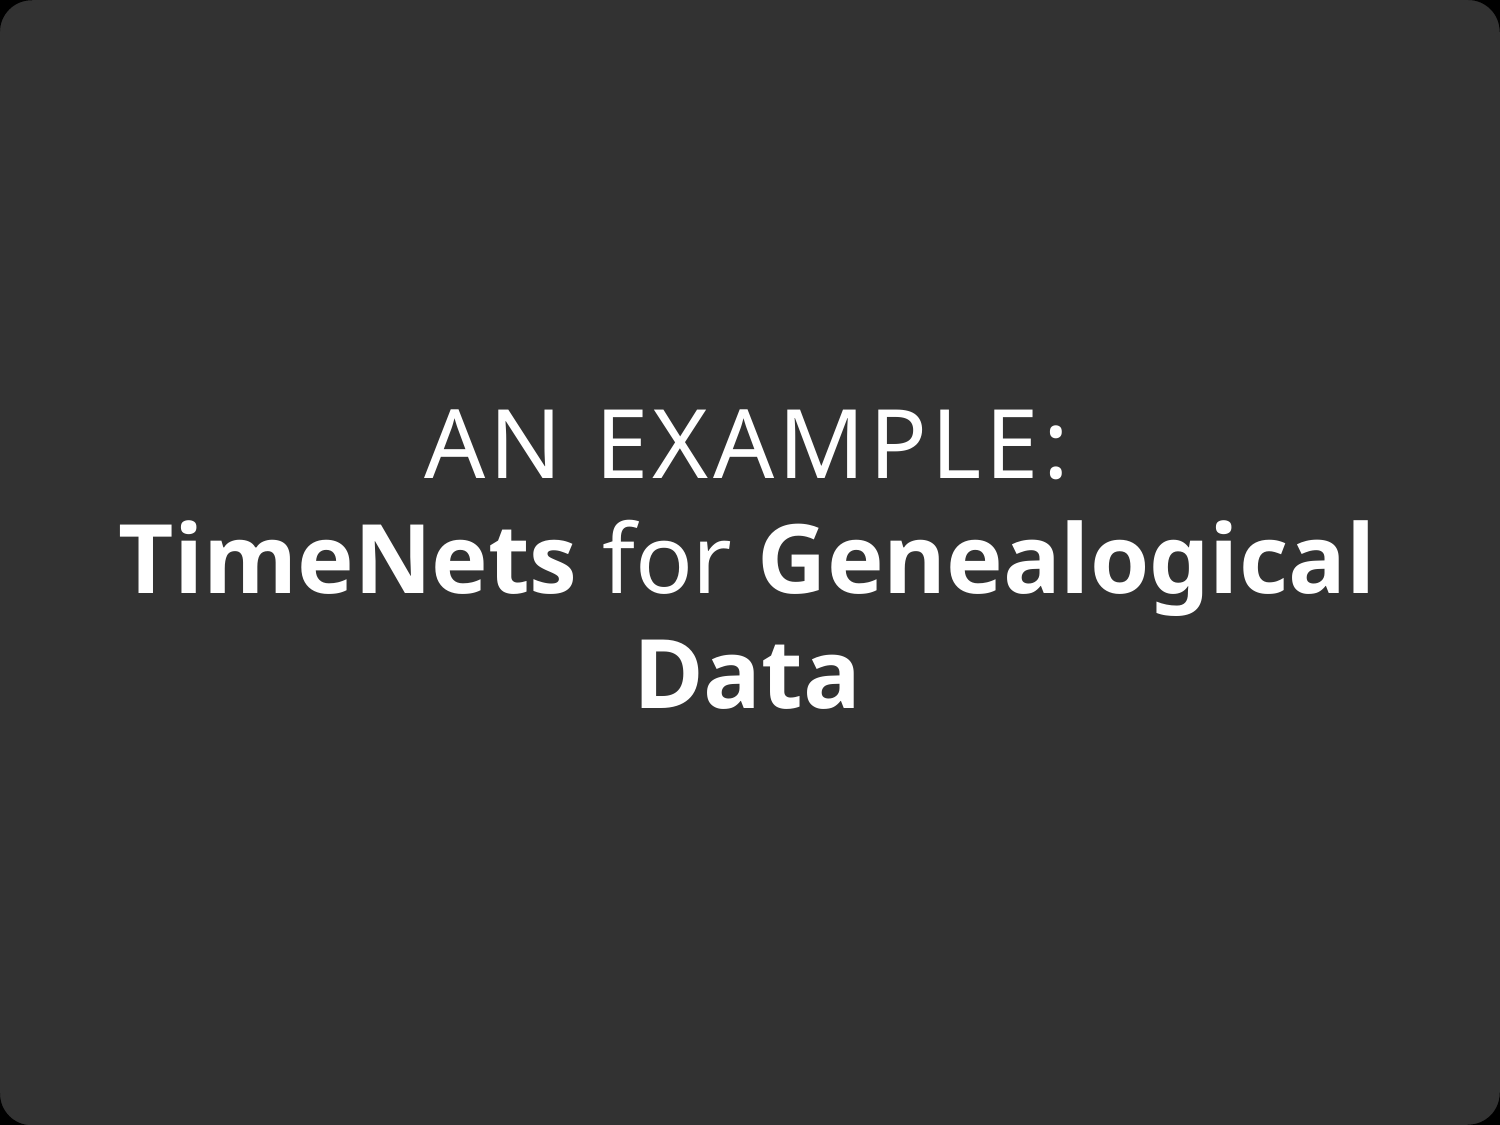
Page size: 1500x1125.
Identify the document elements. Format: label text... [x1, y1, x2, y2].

title an example: TimeNets for Genealogical Data [65, 374, 1429, 543]
